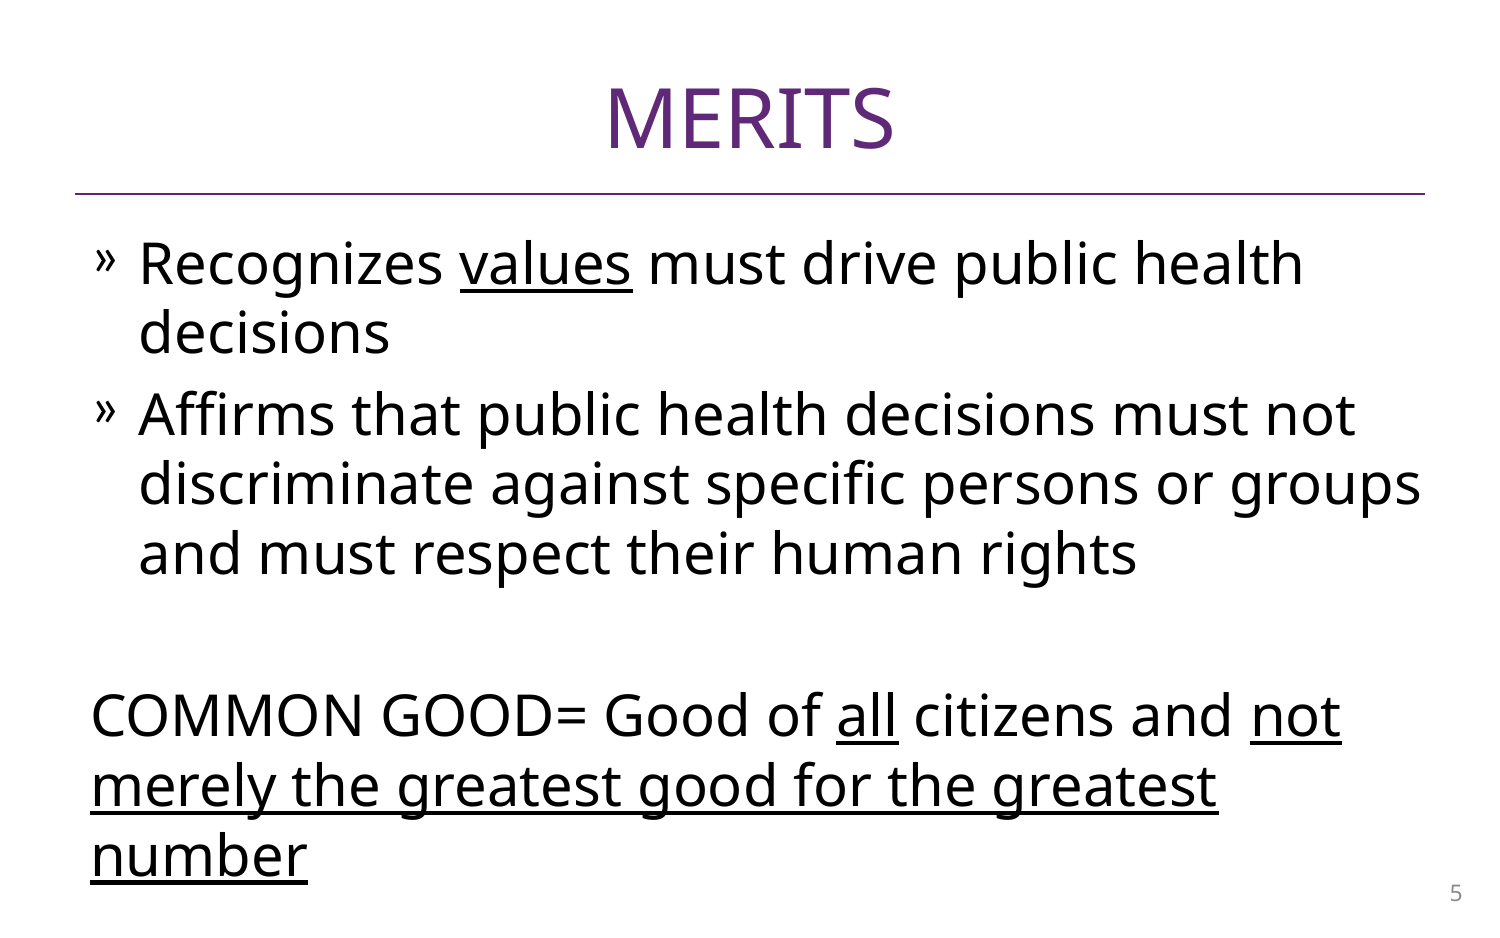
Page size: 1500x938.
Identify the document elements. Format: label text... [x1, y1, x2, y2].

list Recognizes values must drive public health decisions Affirms that public health decisions must not discriminate against specific persons or groups and must respect their human rights COMMON GOOD= Good of all citizens and not merely the greatest good for the greatest number [75, 218, 1450, 900]
title Merits [75, 37, 1425, 194]
slide_number 5 [1425, 868, 1488, 919]
